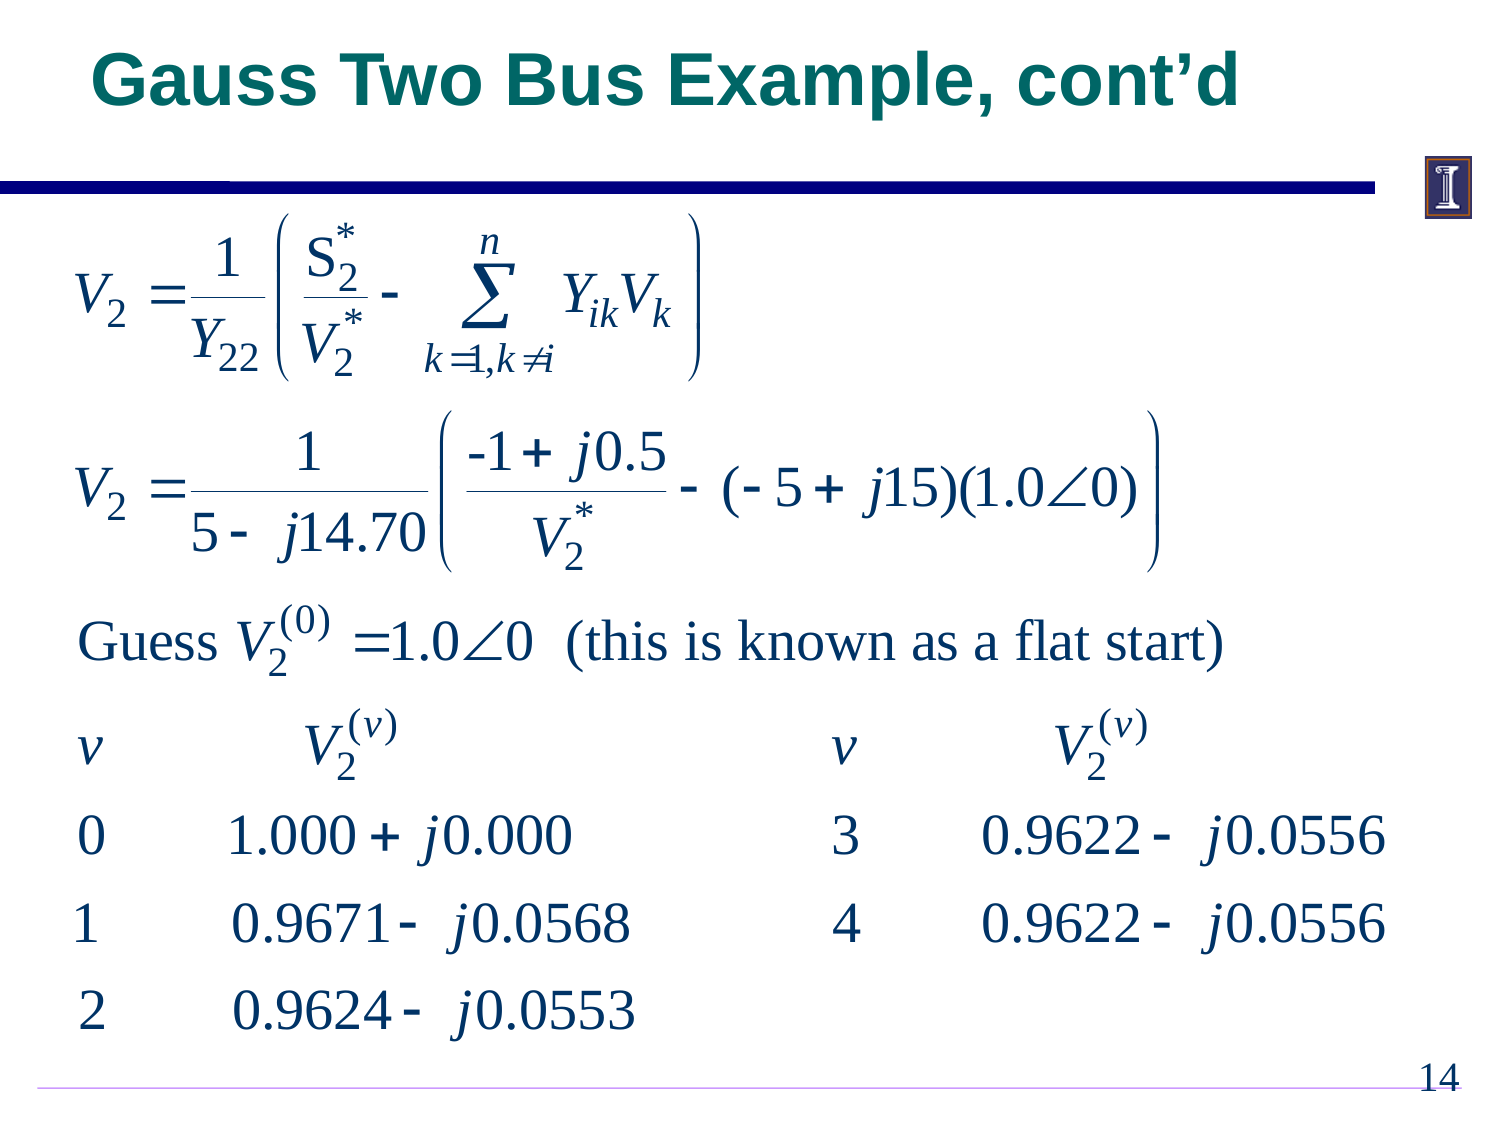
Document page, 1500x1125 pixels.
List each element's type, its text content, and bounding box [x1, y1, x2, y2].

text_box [74, 209, 1390, 1048]
title Gauss Two Bus Example, cont’d [74, 12, 1388, 151]
picture [1424, 156, 1472, 219]
slide_number 13 [1162, 1037, 1476, 1113]
